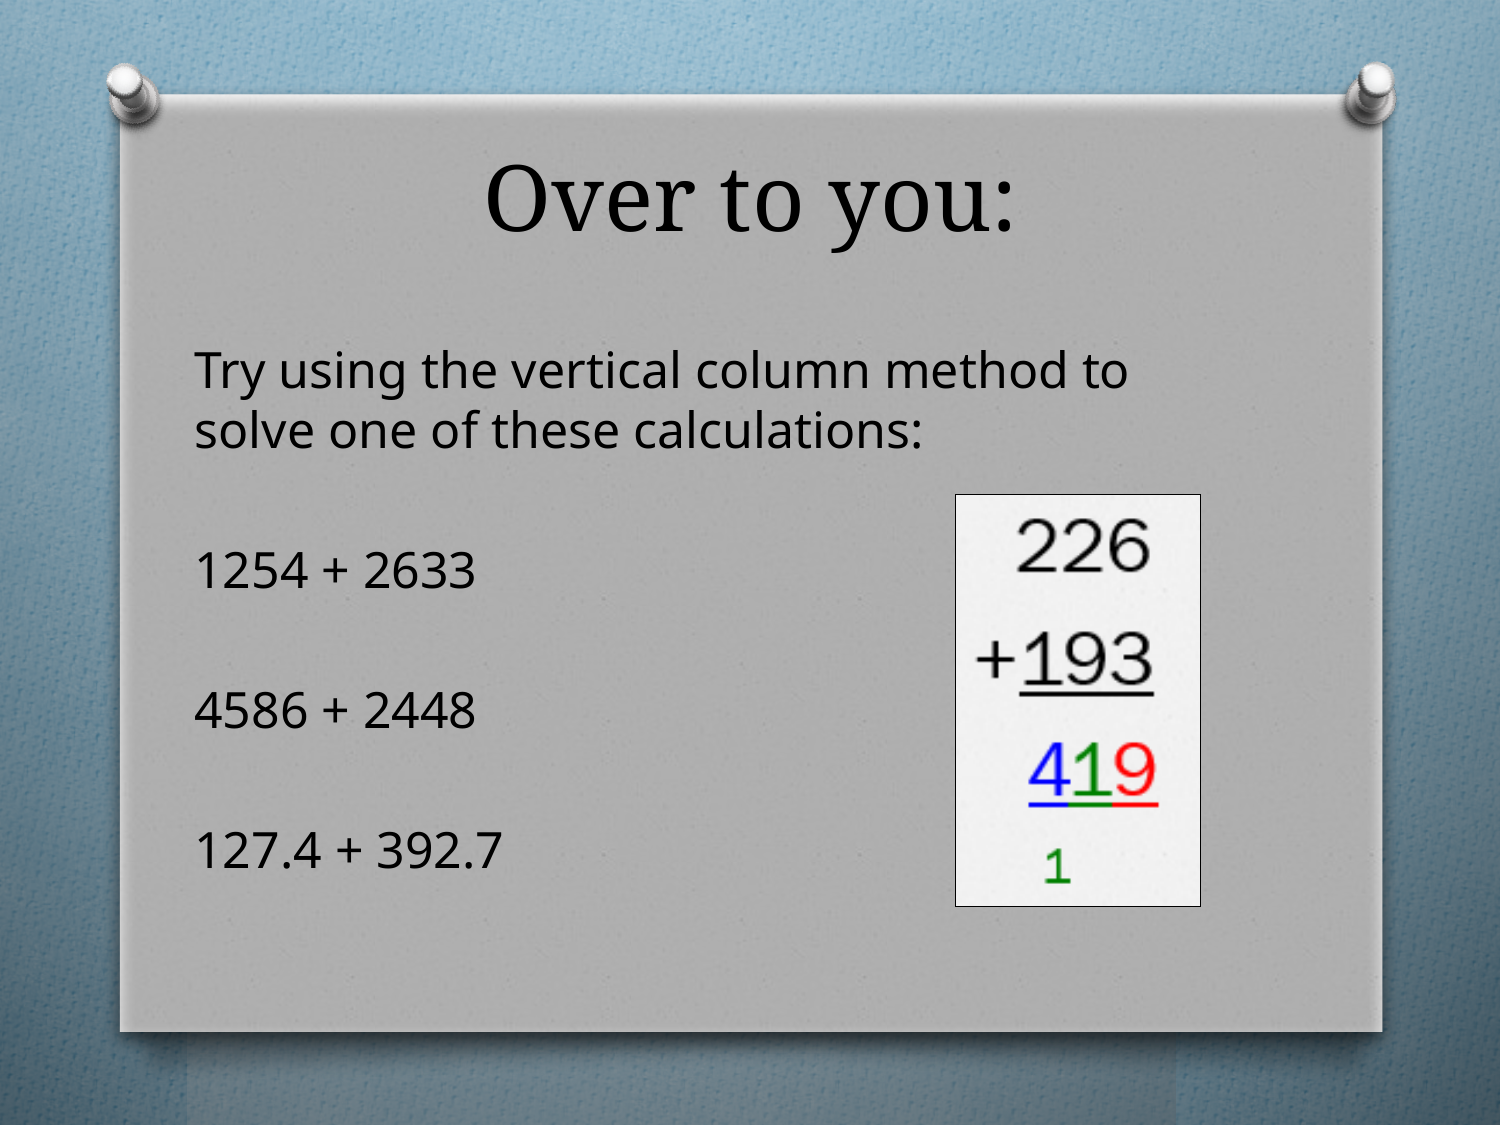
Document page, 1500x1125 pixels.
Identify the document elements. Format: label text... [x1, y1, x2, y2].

list Try using the vertical column method to solve one of these calculations: 1254 + 2633 4586 + 2448 127.4 + 392.7 [179, 331, 1257, 939]
title Over to you: [179, 111, 1323, 277]
picture [75, 29, 198, 153]
picture [1317, 35, 1439, 156]
picture [955, 493, 1201, 907]
